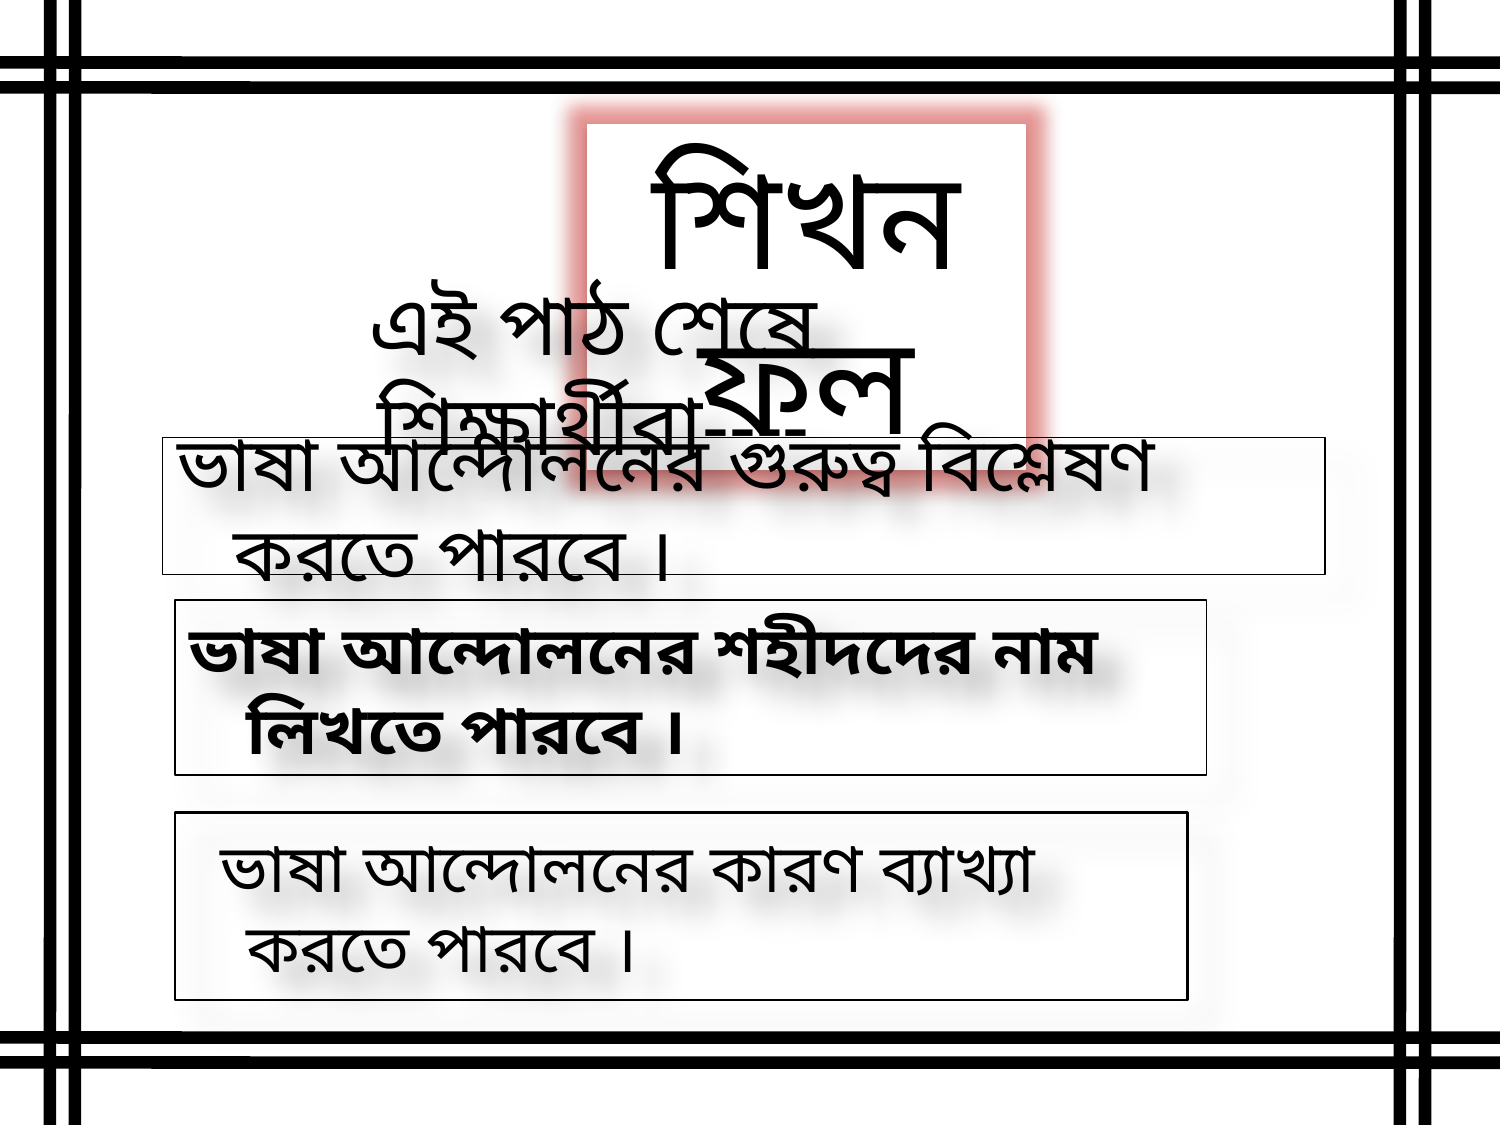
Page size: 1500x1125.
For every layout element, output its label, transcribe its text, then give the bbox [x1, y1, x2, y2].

text_box [260, 423, 1296, 435]
text_box ভাষা আন্দোলনের কারণ ব্যাখ্যা করতে পারবে । [173, 810, 1190, 1002]
text_box এই পাঠ শেষে শিক্ষার্থীরা---- [185, 323, 1002, 421]
text_box শিখনফল [587, 124, 1026, 334]
text_box ভাষা আন্দোলনের গুরুত্ব বিশ্লেষণ করতে পারবে । [160, 435, 1327, 577]
text_box ভাষা আন্দোলনের শহীদদের নাম লিখতে পারবে । [173, 602, 1209, 777]
